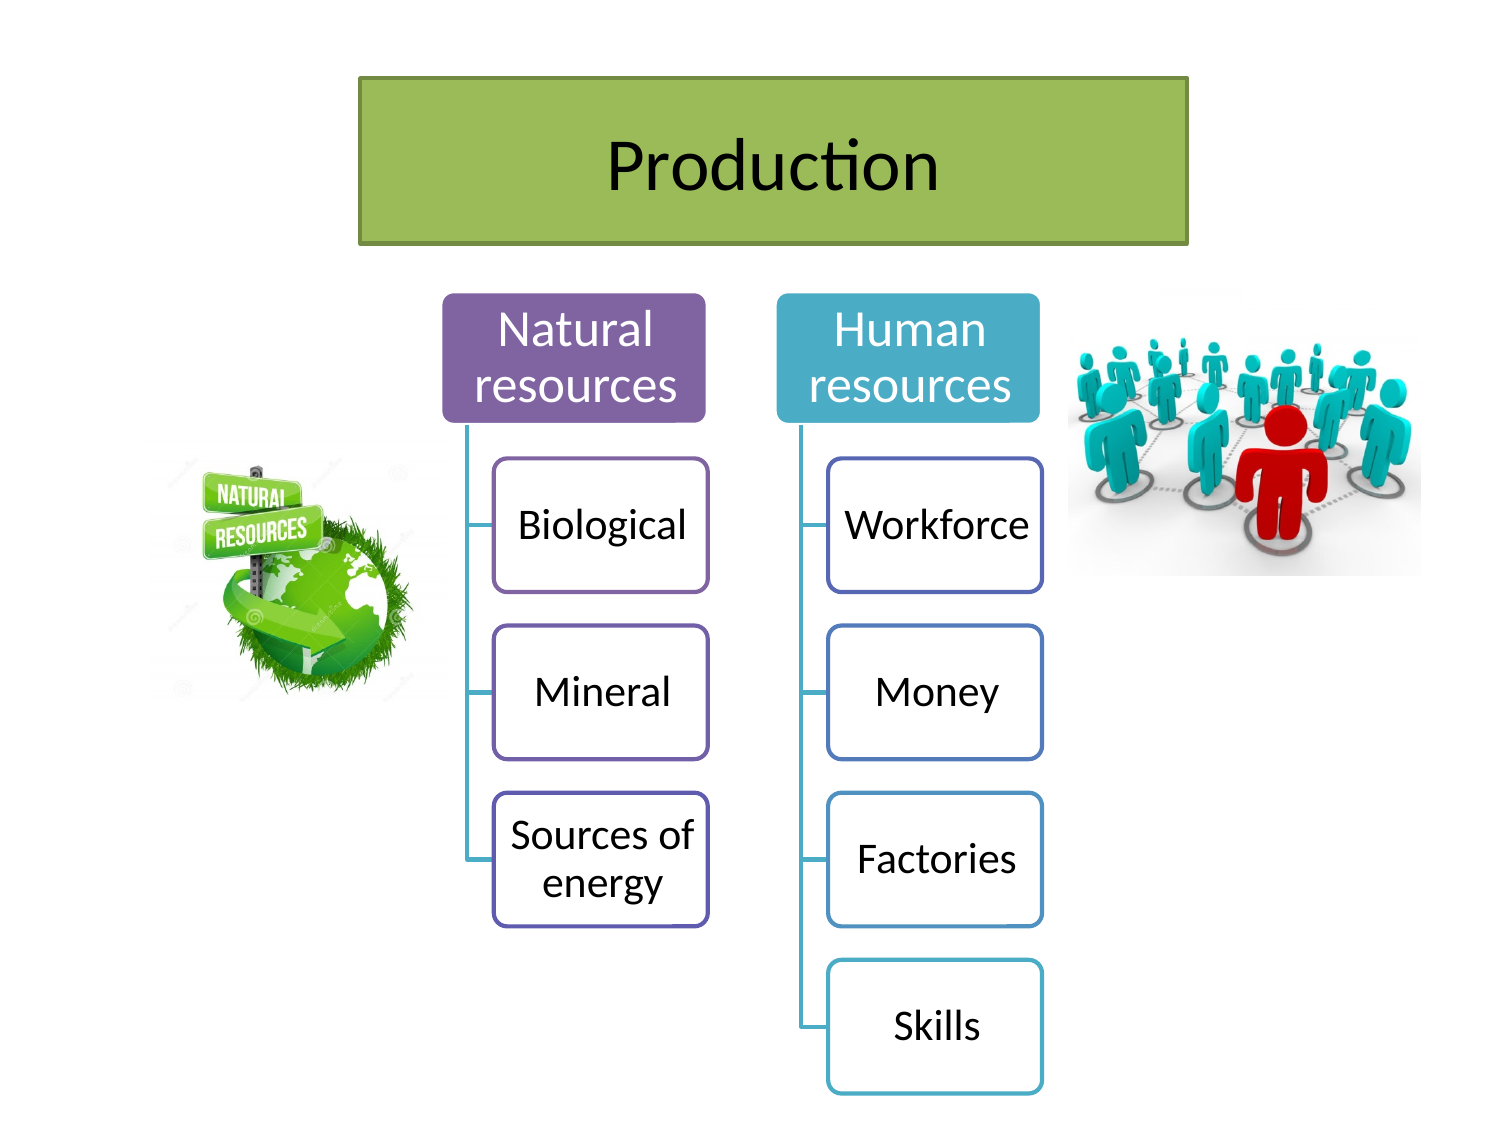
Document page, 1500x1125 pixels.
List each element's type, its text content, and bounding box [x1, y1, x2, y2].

text_box Production [358, 76, 1189, 246]
picture [147, 432, 447, 702]
picture [1068, 289, 1421, 576]
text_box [0, 290, 1483, 1095]
